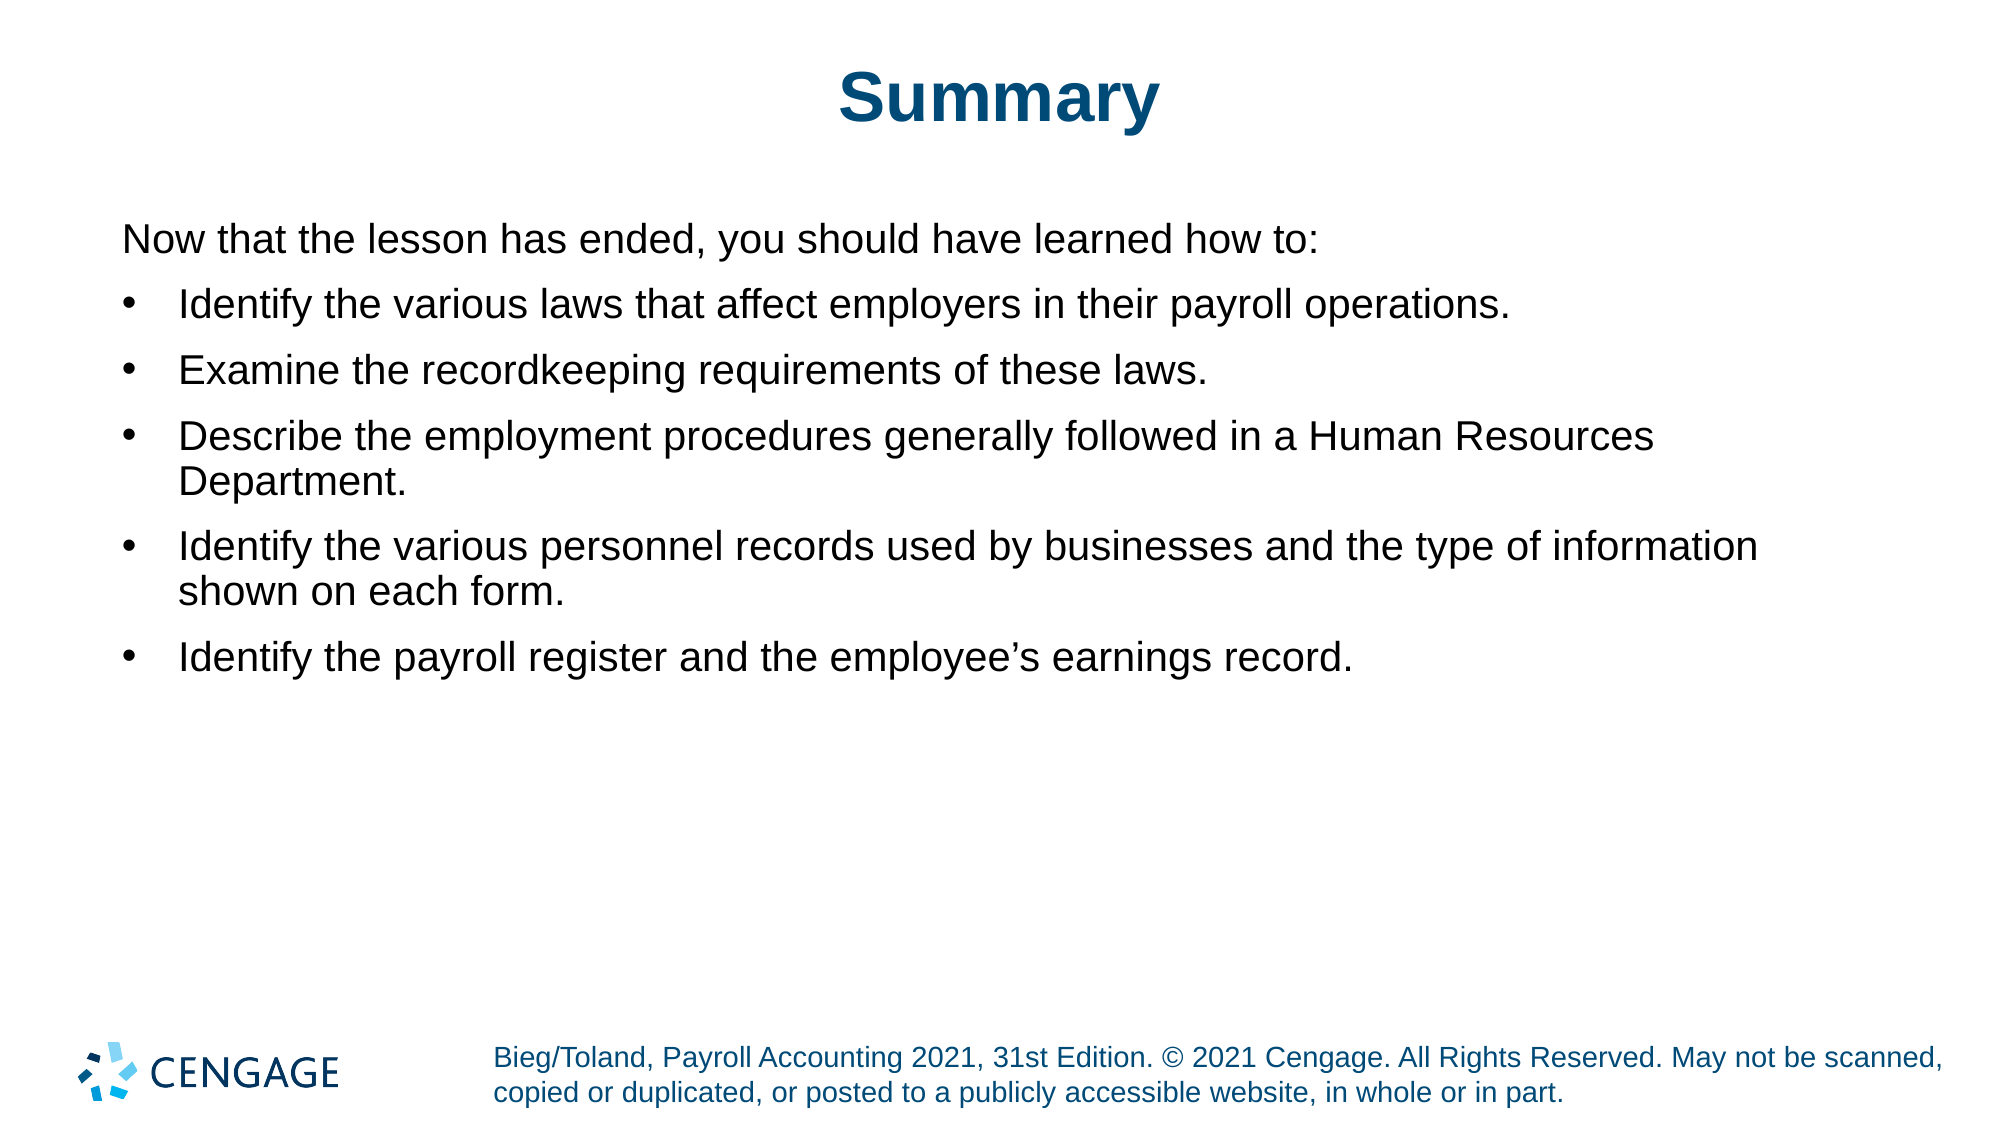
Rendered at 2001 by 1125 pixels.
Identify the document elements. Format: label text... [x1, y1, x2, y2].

title Summary [137, 59, 1863, 171]
list Now that the lesson has ended, you should have learned how to: Identify the various laws that affect employers in their payroll operations. Examine the recordkeeping requirements of these laws. Describe the employment procedures generally followed in a Human Resources Department. Identify the various personnel records used by businesses and the type of information shown on each form. Identify the payroll register and the employee’s earnings record. [121, 211, 1880, 824]
picture [78, 1042, 338, 1101]
